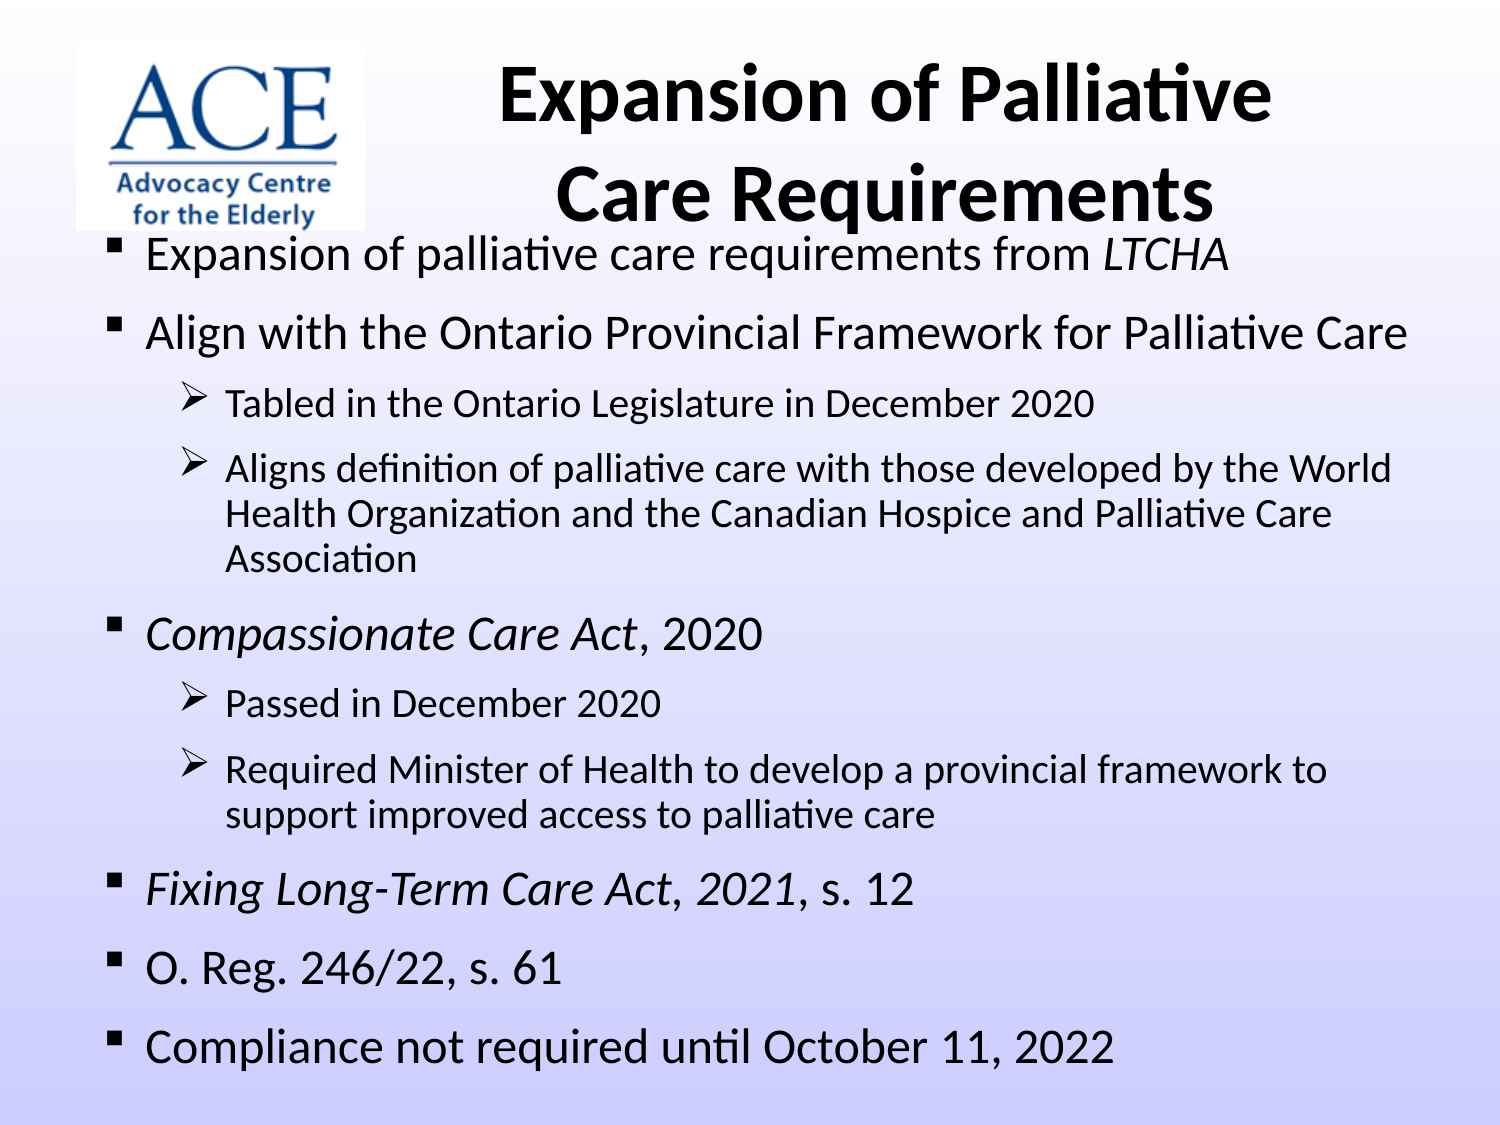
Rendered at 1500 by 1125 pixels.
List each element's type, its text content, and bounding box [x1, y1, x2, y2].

text_box Expansion of Palliative Care Requirements [407, 30, 1365, 219]
text_box Expansion of palliative care requirements from LTCHA Align with the Ontario Provincial Framework for Palliative Care Tabled in the Ontario Legislature in December 2020 Aligns definition of palliative care with those developed by the World Health Organization and the Canadian Hospice and Palliative Care Association Compassionate Care Act, 2020 Passed in December 2020 Required Minister of Health to develop a provincial framework to support improved access to palliative care Fixing Long-Term Care Act, 2021, s. 12 O. Reg. 246/22, s. 61 Compliance not required until October 11, 2022 [88, 219, 1439, 1125]
picture [76, 42, 365, 231]
